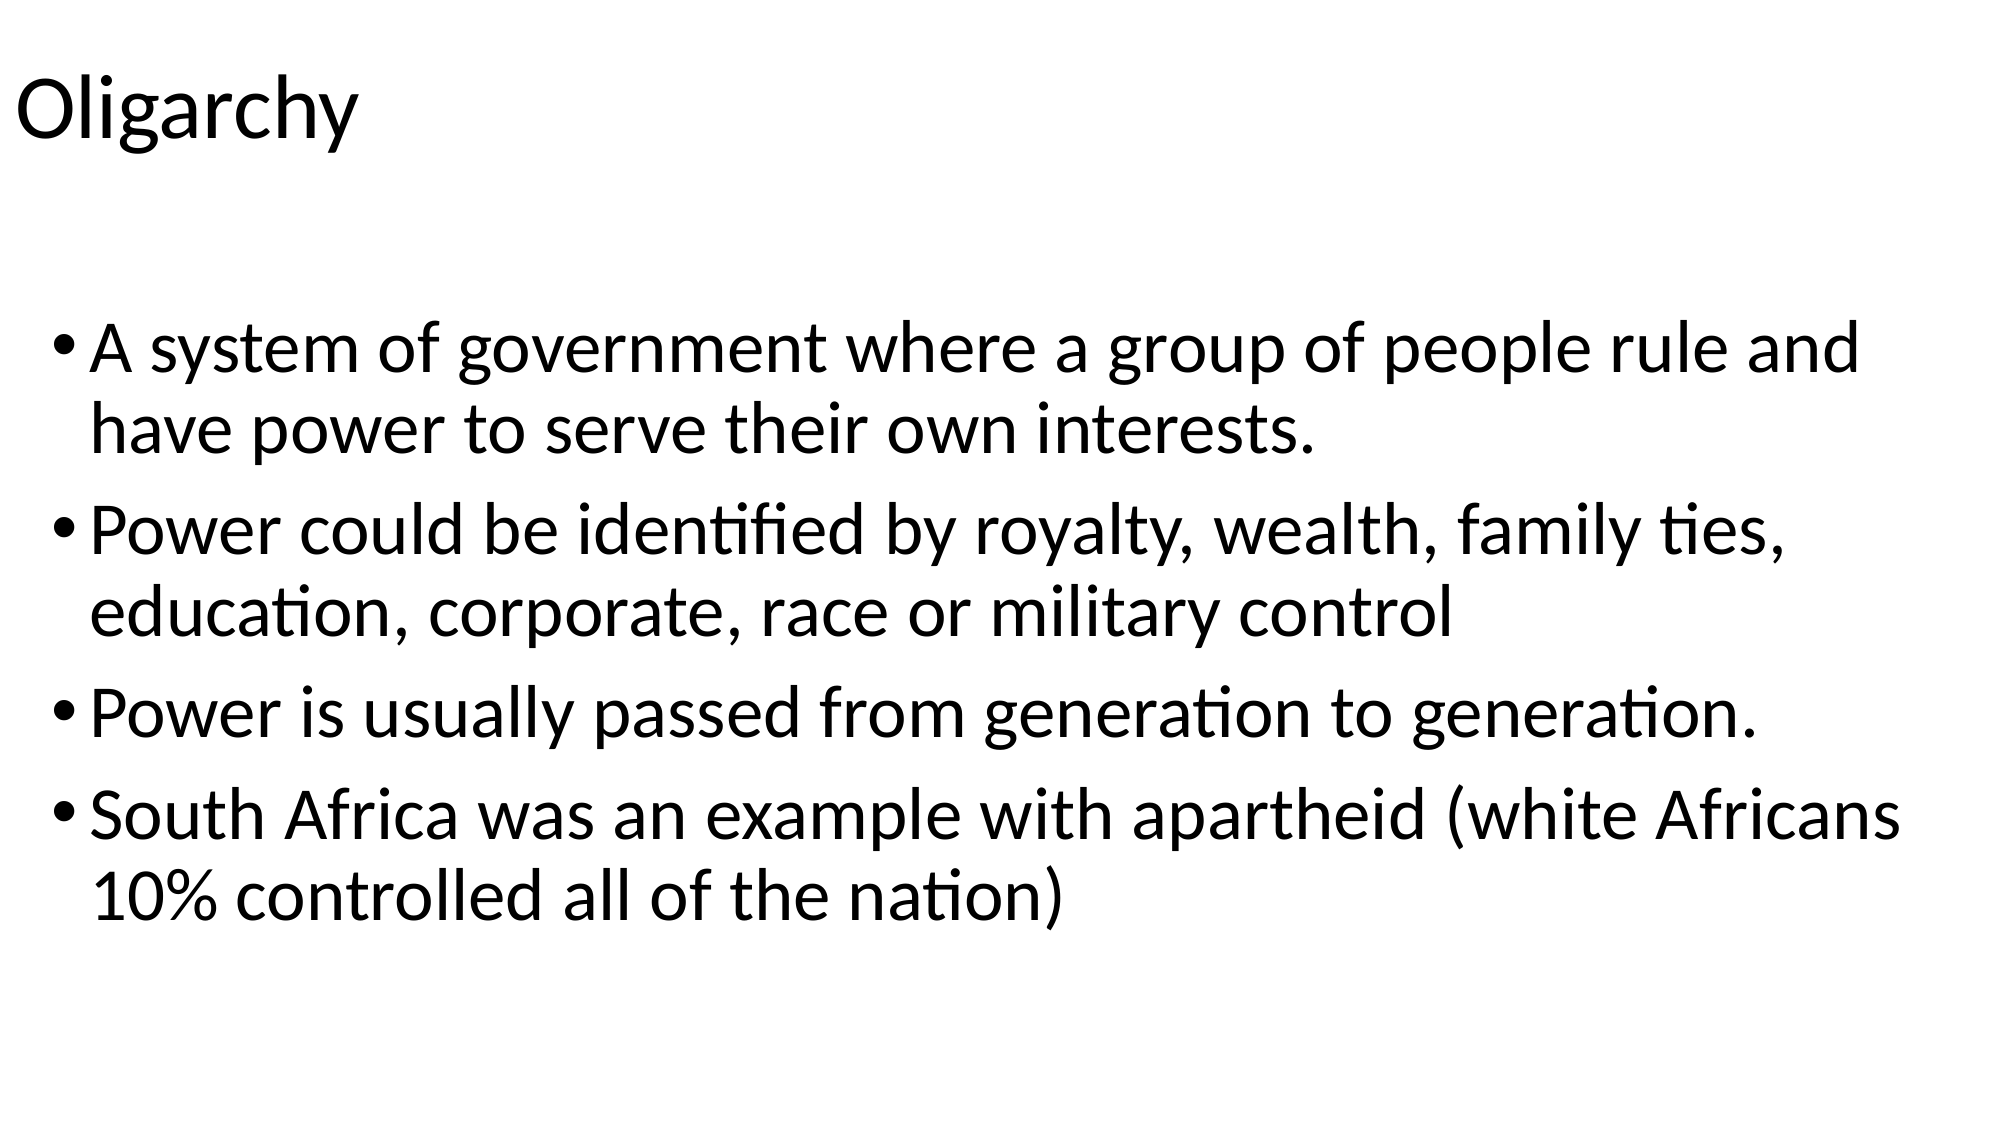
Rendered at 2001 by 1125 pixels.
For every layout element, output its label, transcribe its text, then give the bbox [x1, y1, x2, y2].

list A system of government where a group of people rule and have power to serve their own interests. Power could be identified by royalty, wealth, family ties, education, corporate, race or military control Power is usually passed from generation to generation. South Africa was an example with apartheid (white Africans 10% controlled all of the nation) [36, 300, 1964, 1125]
title Oligarchy [0, 0, 1725, 218]
